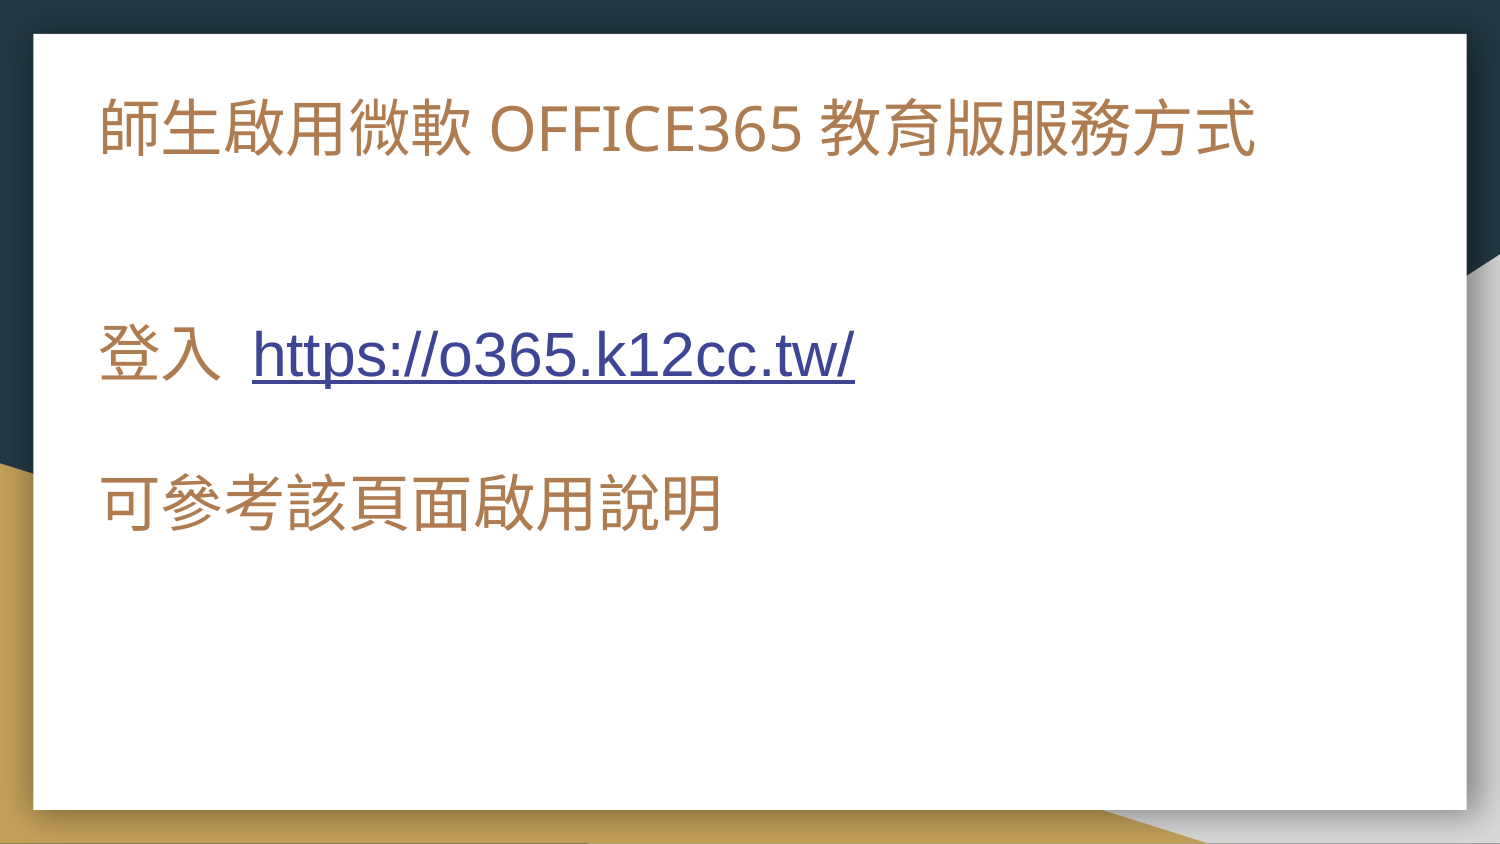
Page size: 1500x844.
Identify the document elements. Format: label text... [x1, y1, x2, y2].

title 師生啟用微軟OFFICE365教育版服務方式 登入 https://o365.k12cc.tw/ 可參考該頁面啟用說明 [83, 74, 1481, 770]
text_box [18, 501, 383, 623]
